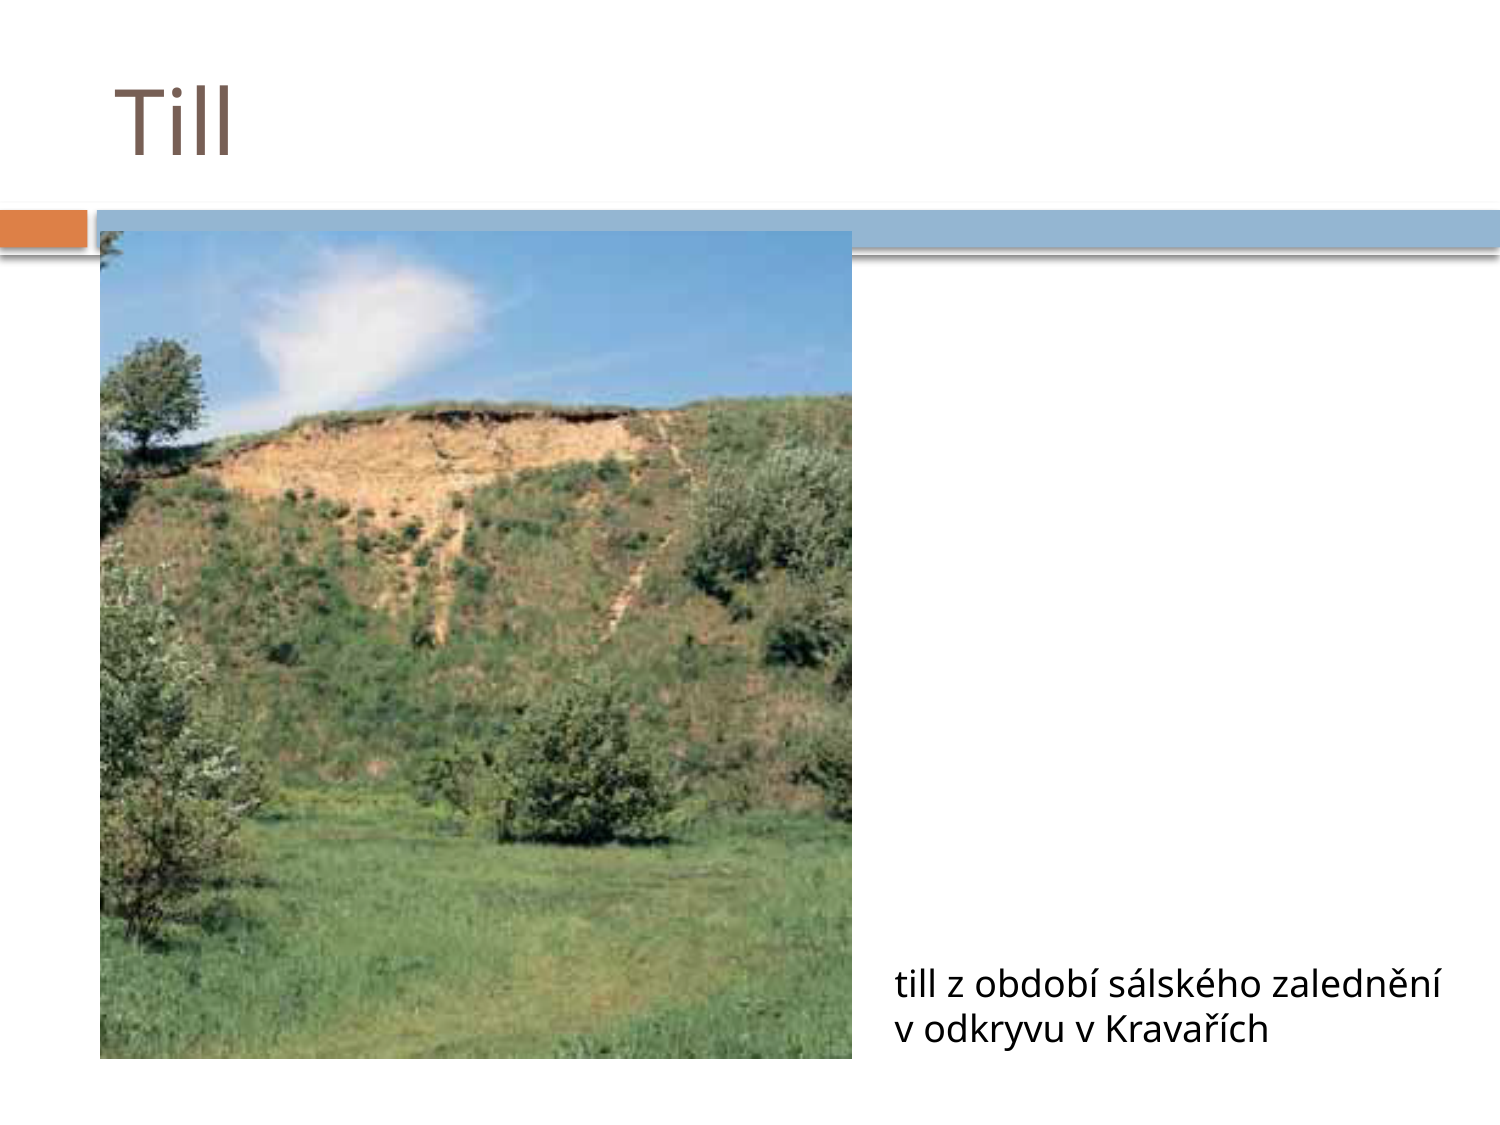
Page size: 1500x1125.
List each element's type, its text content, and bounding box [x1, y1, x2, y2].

picture [100, 231, 853, 1059]
text_box till z období sálského zalednění v odkryvu v Kravařích [879, 952, 1477, 1058]
title Till [99, 37, 1438, 200]
